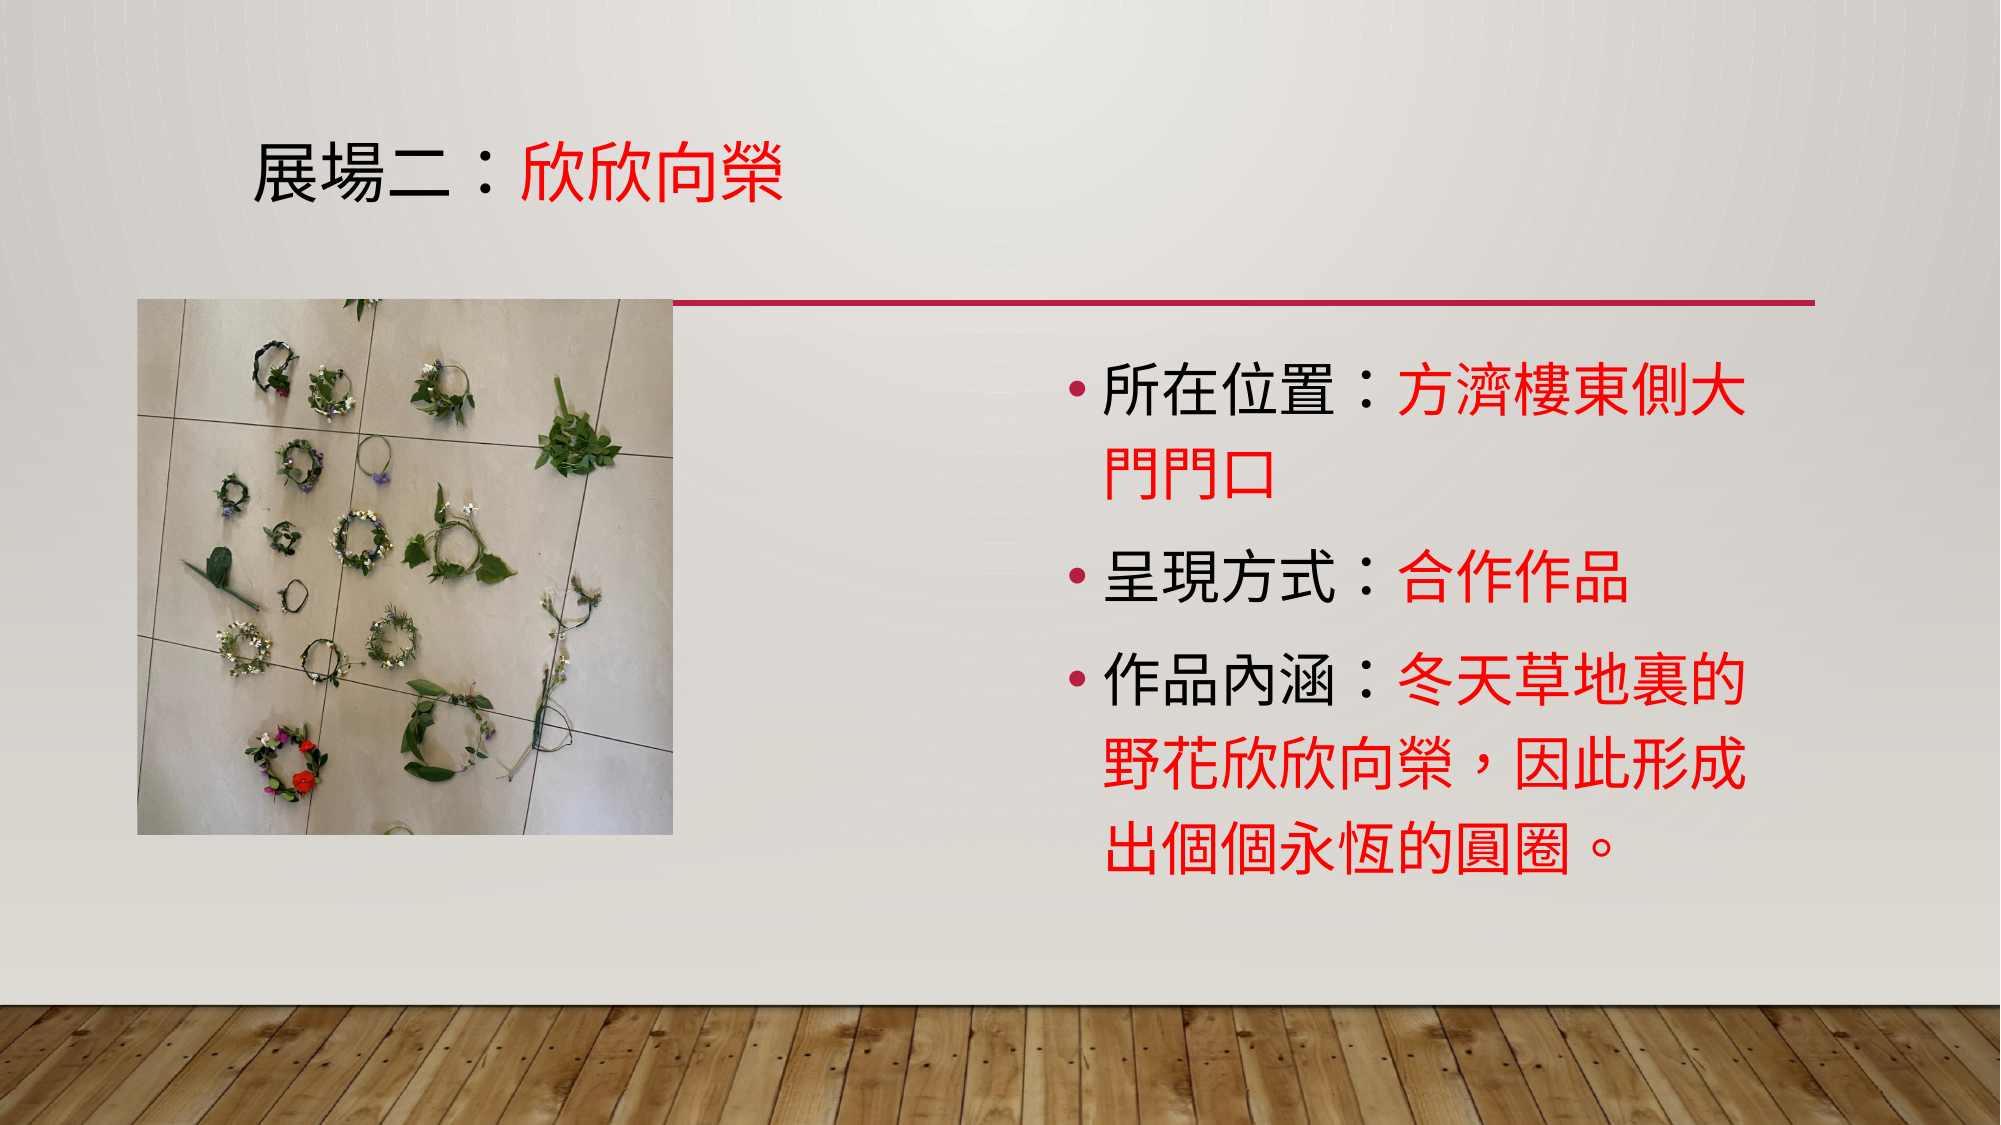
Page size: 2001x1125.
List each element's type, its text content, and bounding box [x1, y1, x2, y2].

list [137, 299, 674, 836]
title 展場二：欣欣向榮 [237, 132, 1814, 306]
list 所在位置：方濟樓東側大門門口 呈現方式：合作作品 作品內涵：冬天草地裏的野花欣欣向榮，因此形成出個個永恆的圓圈。 [1052, 330, 1815, 896]
picture [0, 1005, 2000, 1125]
